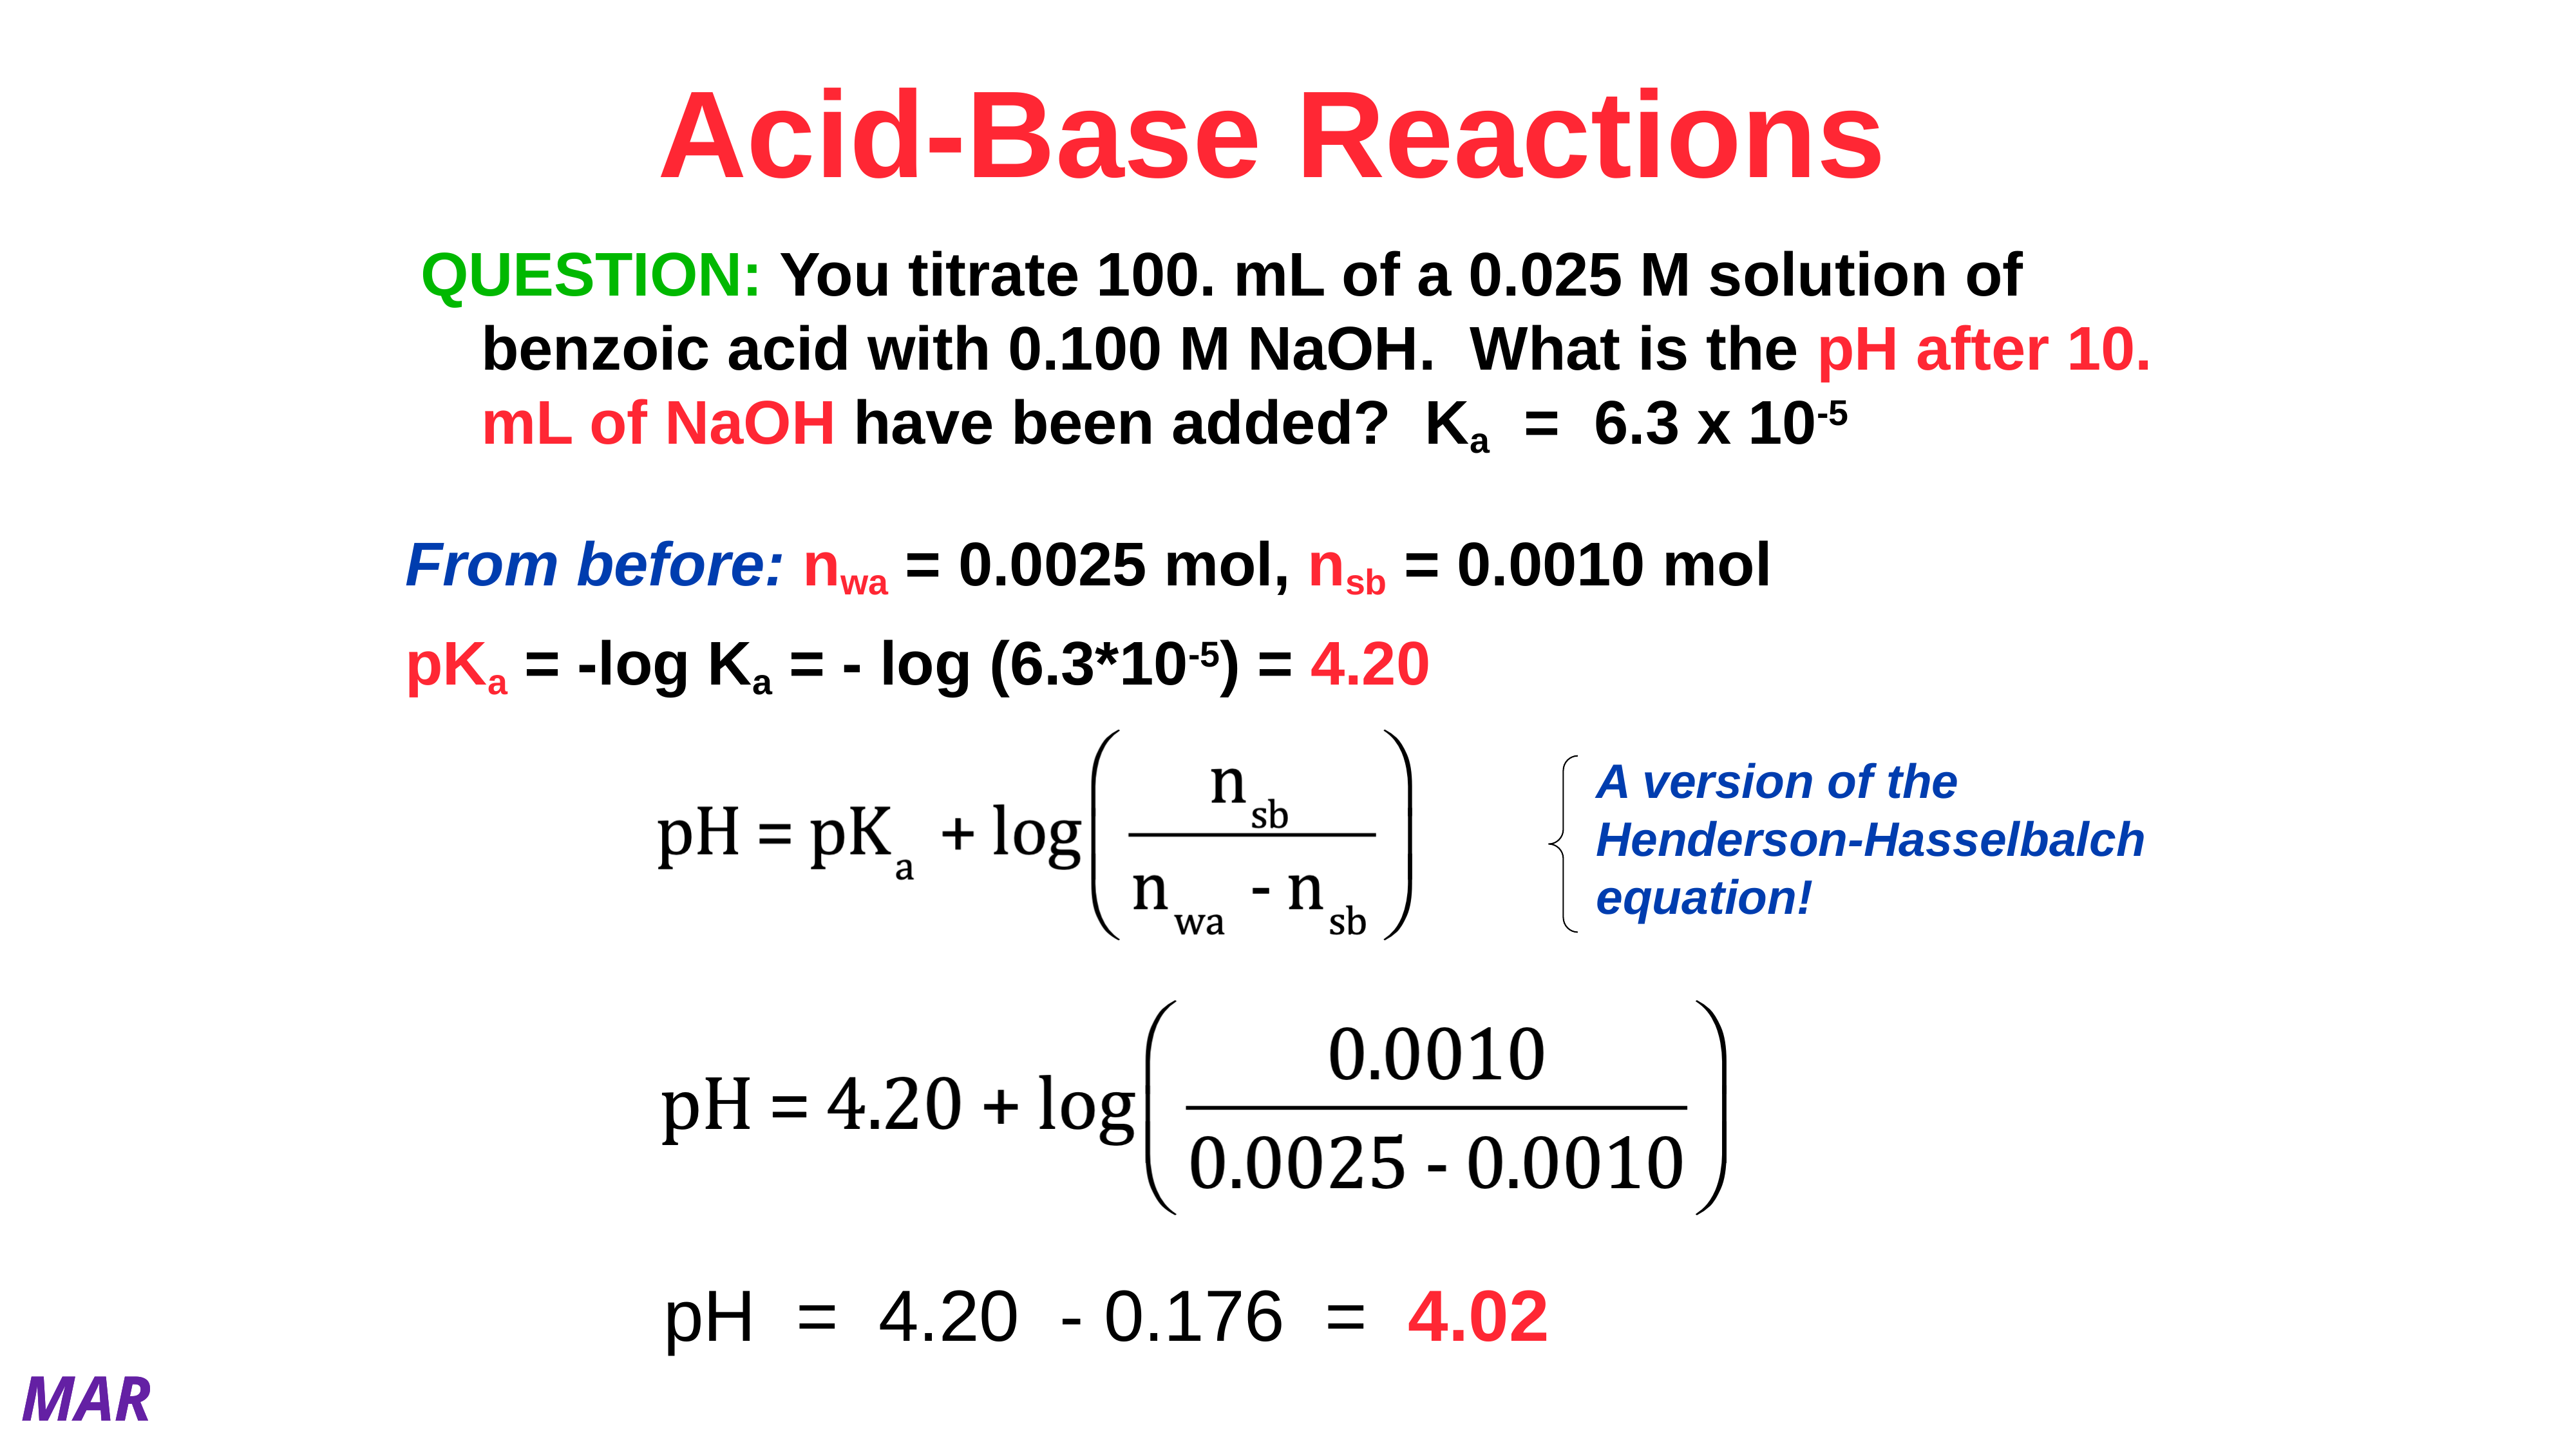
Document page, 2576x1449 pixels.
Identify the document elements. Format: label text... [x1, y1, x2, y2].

picture [645, 712, 1429, 960]
title Acid-Base Reactions [515, 16, 2030, 224]
picture [648, 982, 1745, 1236]
text_box pH = 4.20 - 0.176 = 4.02 [645, 1258, 1567, 1365]
list QUESTION: You titrate 100. mL of a 0.025 M solution of benzoic acid with 0.100 M NaOH. What is the pH after 10. mL of NaOH have been added? Ka = 6.3 x 10-5 [402, 224, 2174, 822]
text_box From before: nwa = 0.0025 mol, nsb = 0.0010 mol pKa = -log Ka = - log (6.3*10-5) = 4.20 [387, 514, 2160, 712]
text_box MAR [3, 1349, 170, 1443]
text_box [1548, 740, 2177, 933]
